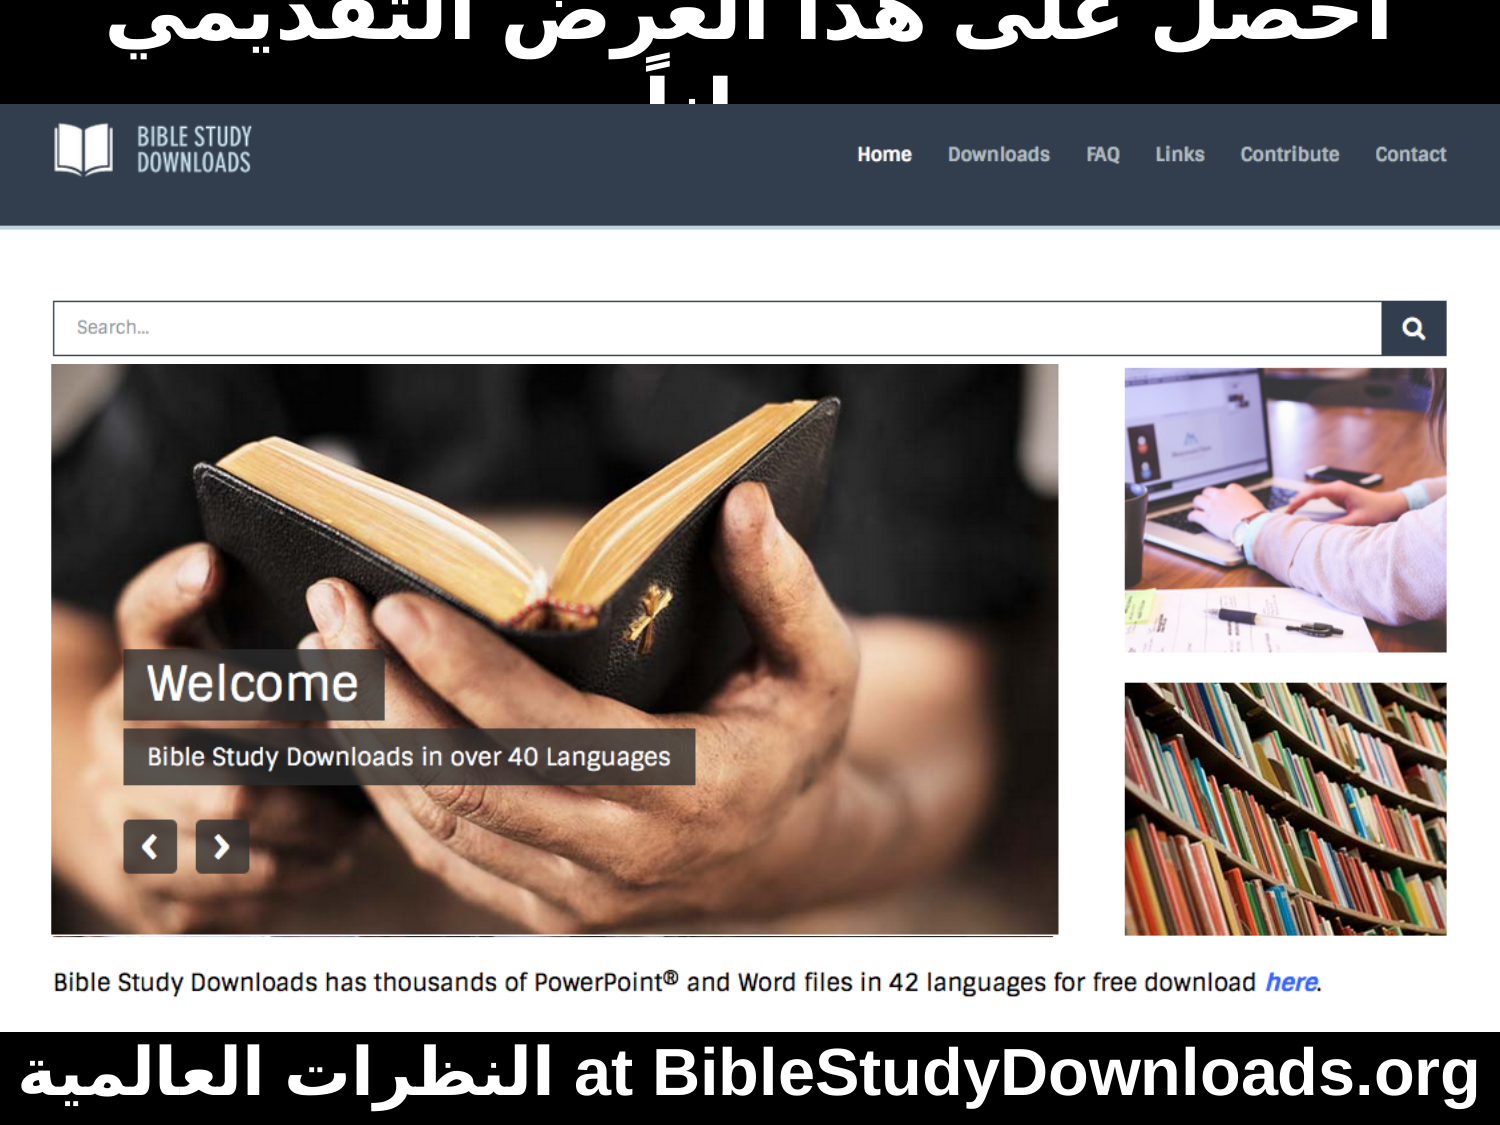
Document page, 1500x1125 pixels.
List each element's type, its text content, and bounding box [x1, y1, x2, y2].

text_box أحصل على هذا العرض التقديمي مجاناً [0, 0, 1500, 102]
picture [0, 104, 1500, 1032]
title النظرات العالمية at BibleStudyDownloads.org [0, 1040, 1500, 1125]
